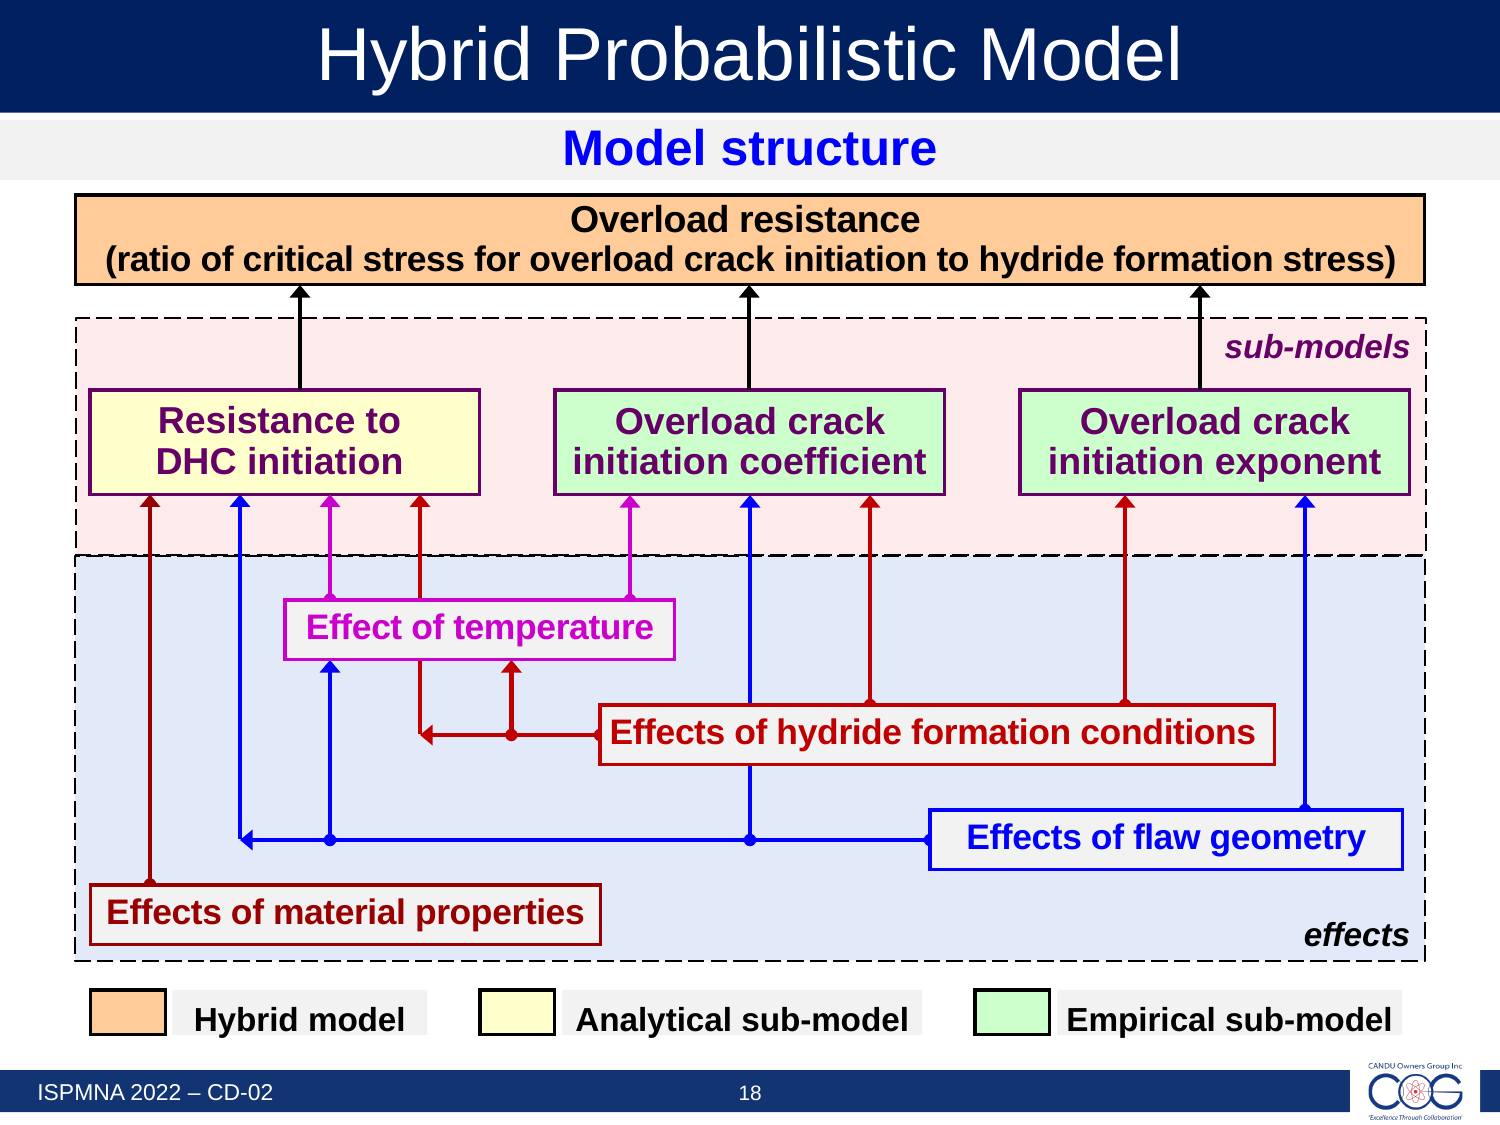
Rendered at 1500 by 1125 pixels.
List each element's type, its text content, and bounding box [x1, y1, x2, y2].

title Hybrid Probabilistic Model [0, 0, 1500, 113]
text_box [74, 194, 1426, 1035]
text_box Model structure [0, 119, 1500, 180]
